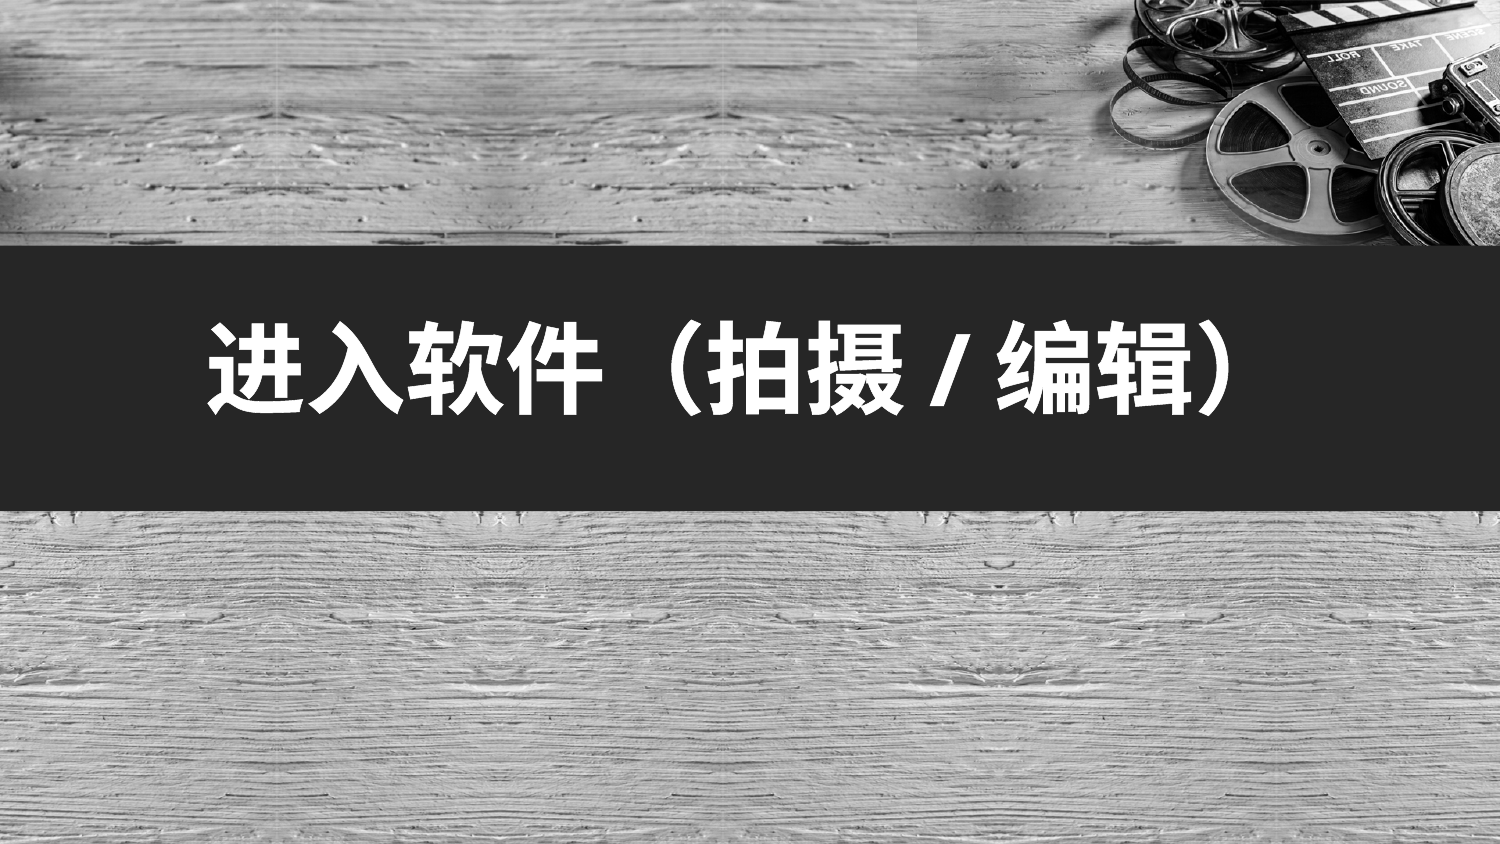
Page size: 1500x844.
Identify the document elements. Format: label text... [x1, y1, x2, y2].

picture [0, 0, 1500, 245]
text_box 进入软件（拍摄/编辑） [0, 245, 1500, 512]
picture [0, 512, 1500, 844]
